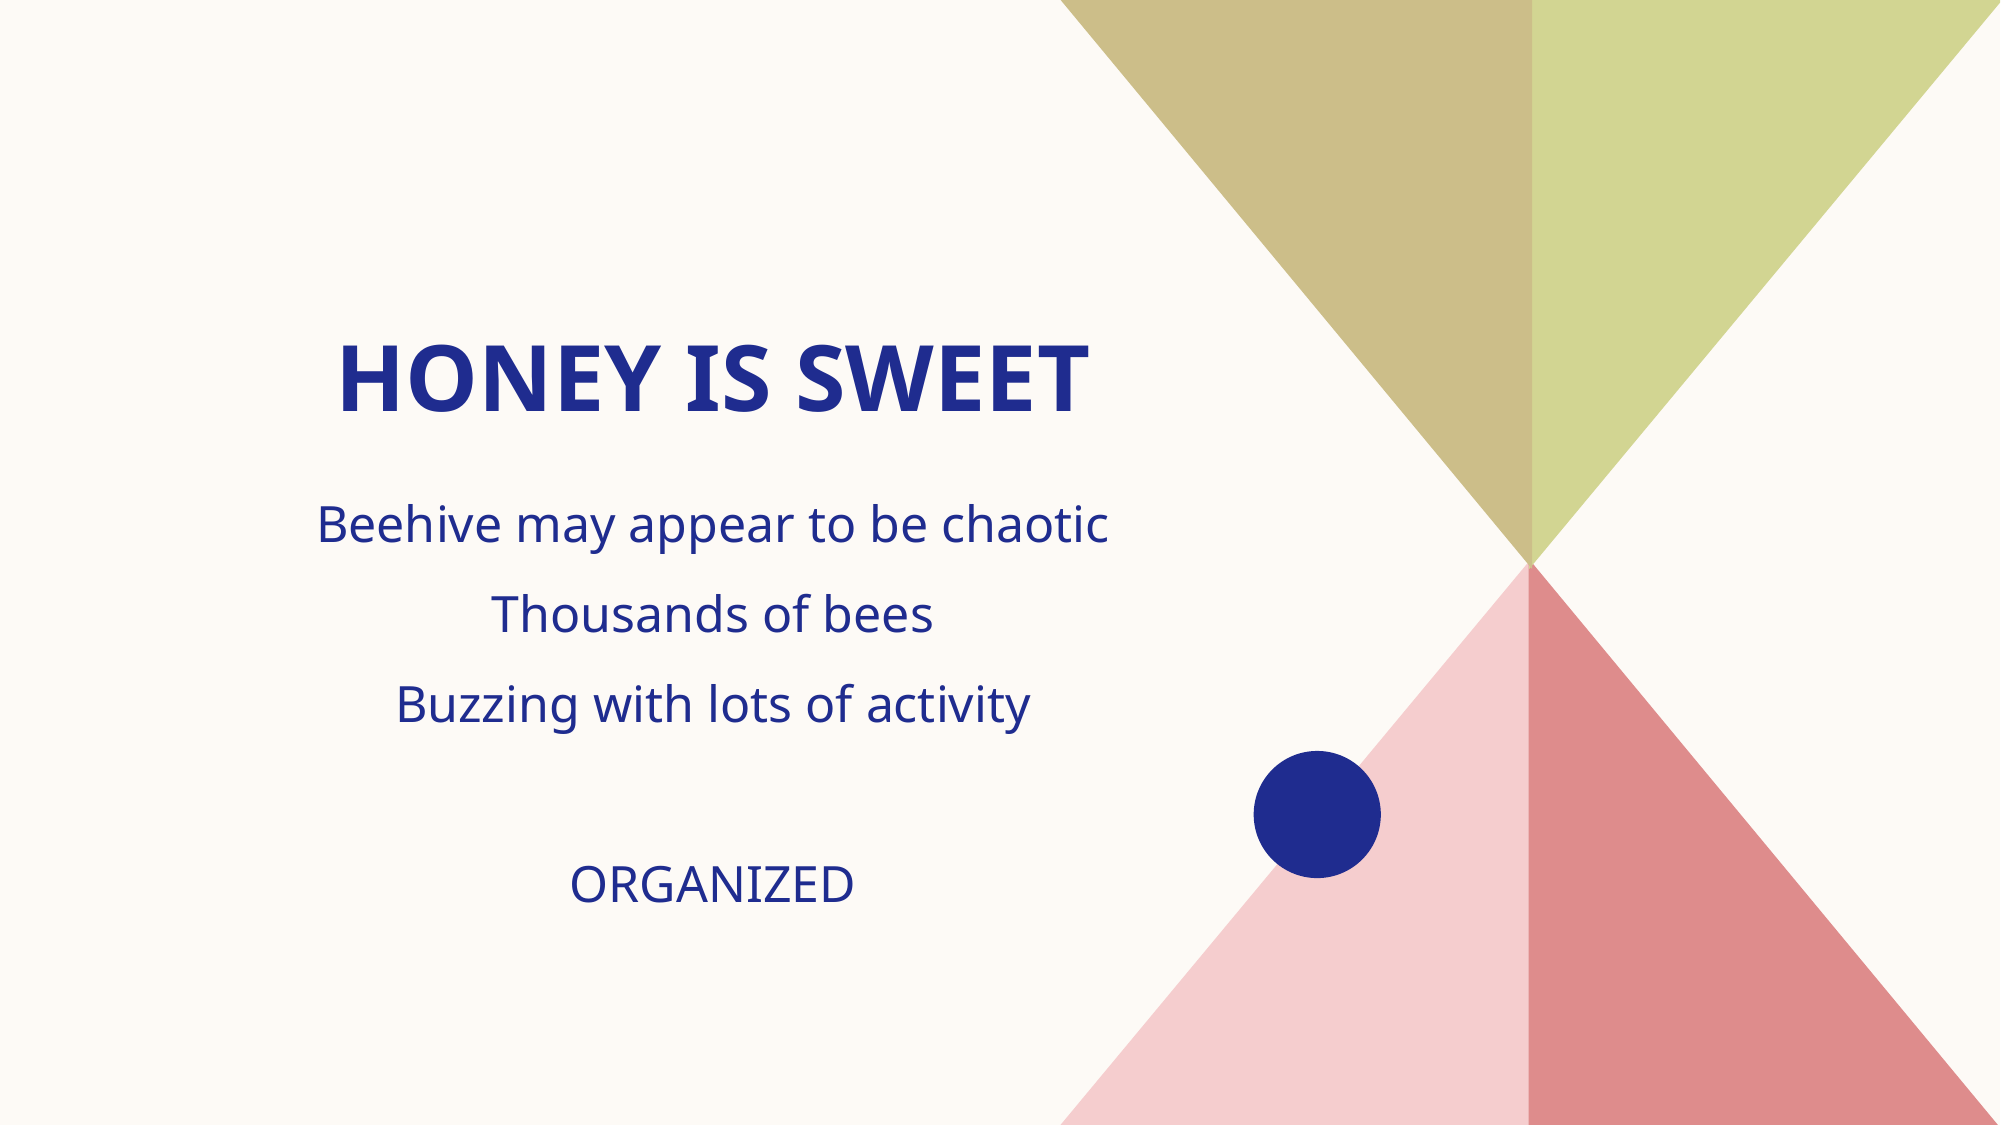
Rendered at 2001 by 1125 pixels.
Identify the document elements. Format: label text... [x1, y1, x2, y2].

title HONEY IS SWEET [122, 311, 1305, 438]
list Beehive may appear to be chaotic Thousands of bees Buzzing with lots of activity ORGANIZED [246, 454, 1180, 967]
